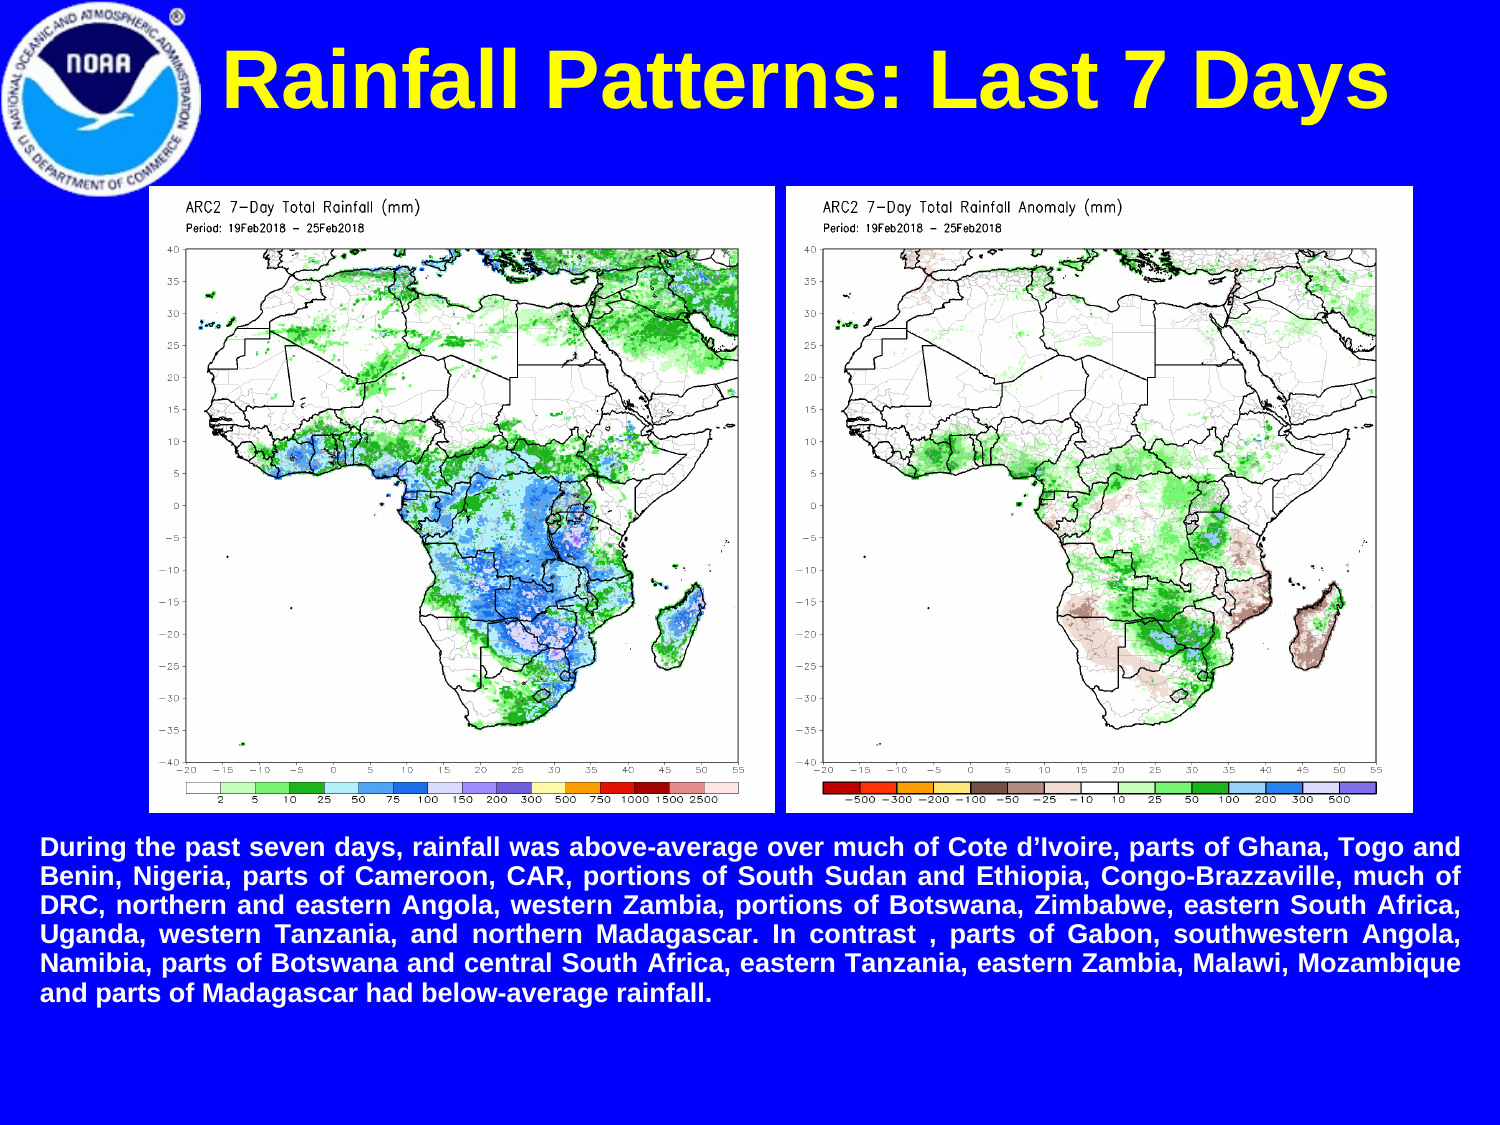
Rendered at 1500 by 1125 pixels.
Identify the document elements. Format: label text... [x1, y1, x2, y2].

title Rainfall Patterns: Last 7 Days [174, 0, 1438, 150]
text_box During the past seven days, rainfall was above-average over much of Cote d’Ivoire, parts of Ghana, Togo and Benin, Nigeria, parts of Cameroon, CAR, portions of South Sudan and Ethiopia, Congo-Brazzaville, much of DRC, northern and eastern Angola, western Zambia, portions of Botswana, Zimbabwe, eastern South Africa, Uganda, western Tanzania, and northern Madagascar. In contrast , parts of Gabon, southwestern Angola, Namibia, parts of Botswana and central South Africa, eastern Tanzania, eastern Zambia, Malawi, Mozambique and parts of Madagascar had below-average rainfall. [24, 824, 1475, 1016]
picture [0, 0, 775, 813]
picture [786, 186, 1413, 813]
